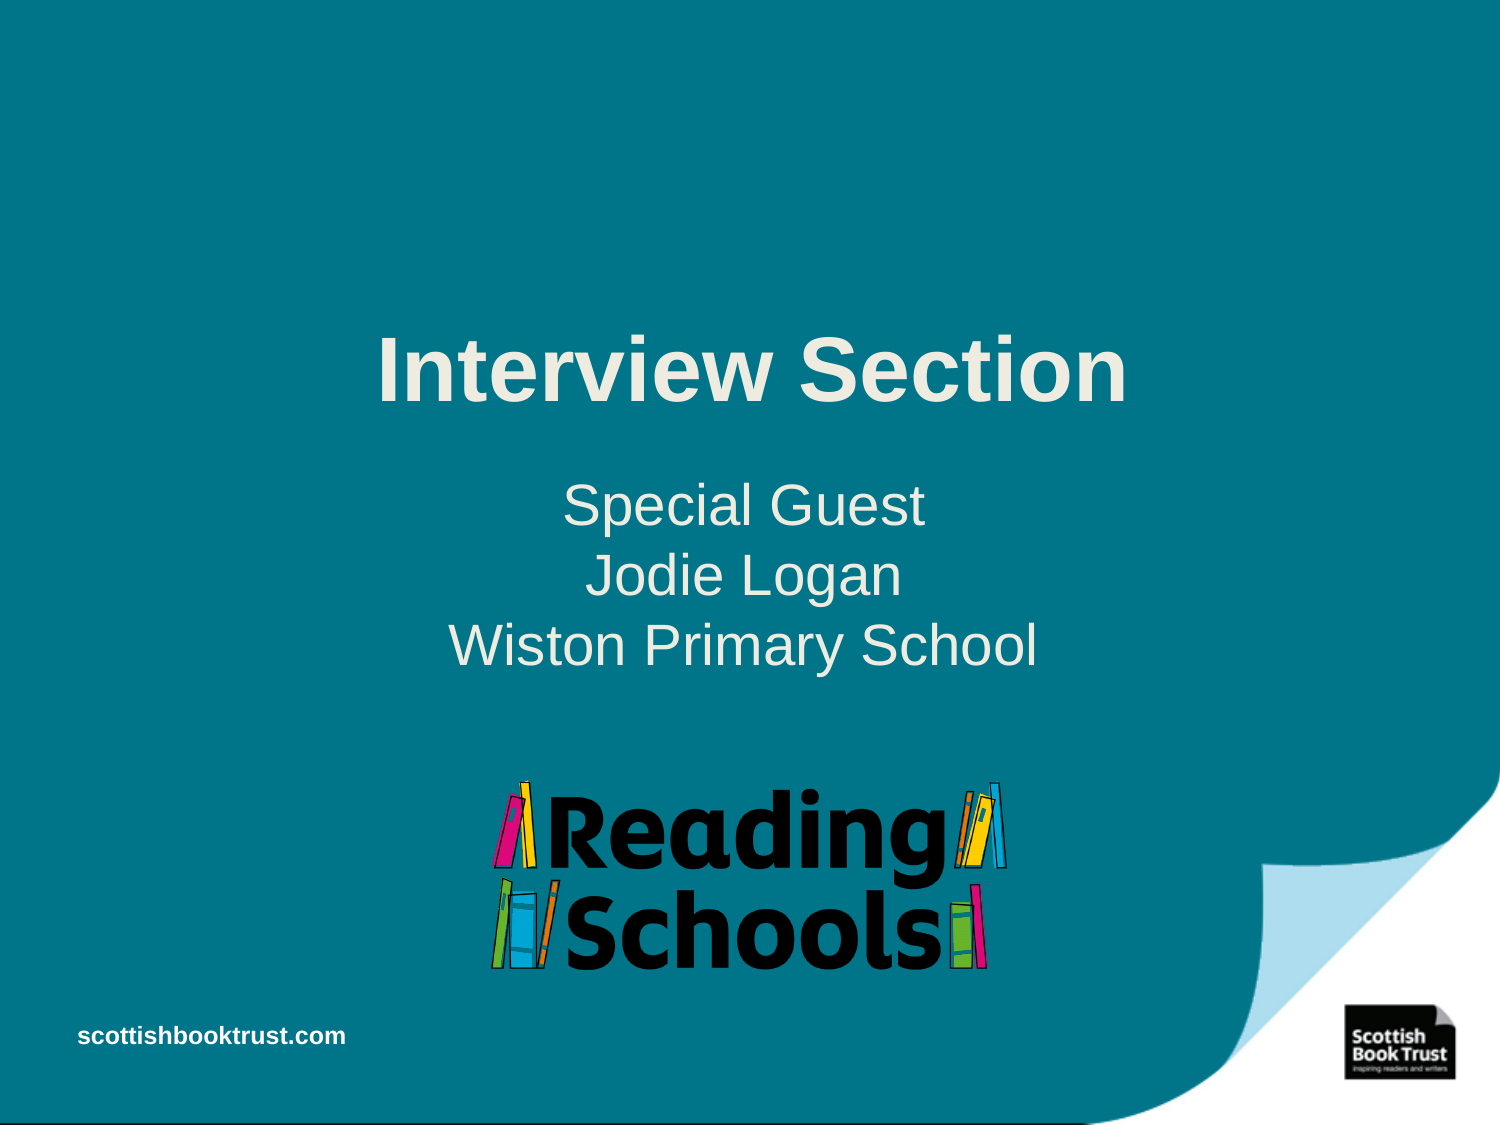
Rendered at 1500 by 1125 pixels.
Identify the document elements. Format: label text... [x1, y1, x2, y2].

title Interview Section [116, 302, 1392, 544]
text_box scottishbooktrust.com [62, 1012, 513, 1058]
picture [0, 0, 1500, 1125]
subtitle Special Guest Jodie Logan Wiston Primary School [219, 459, 1270, 748]
